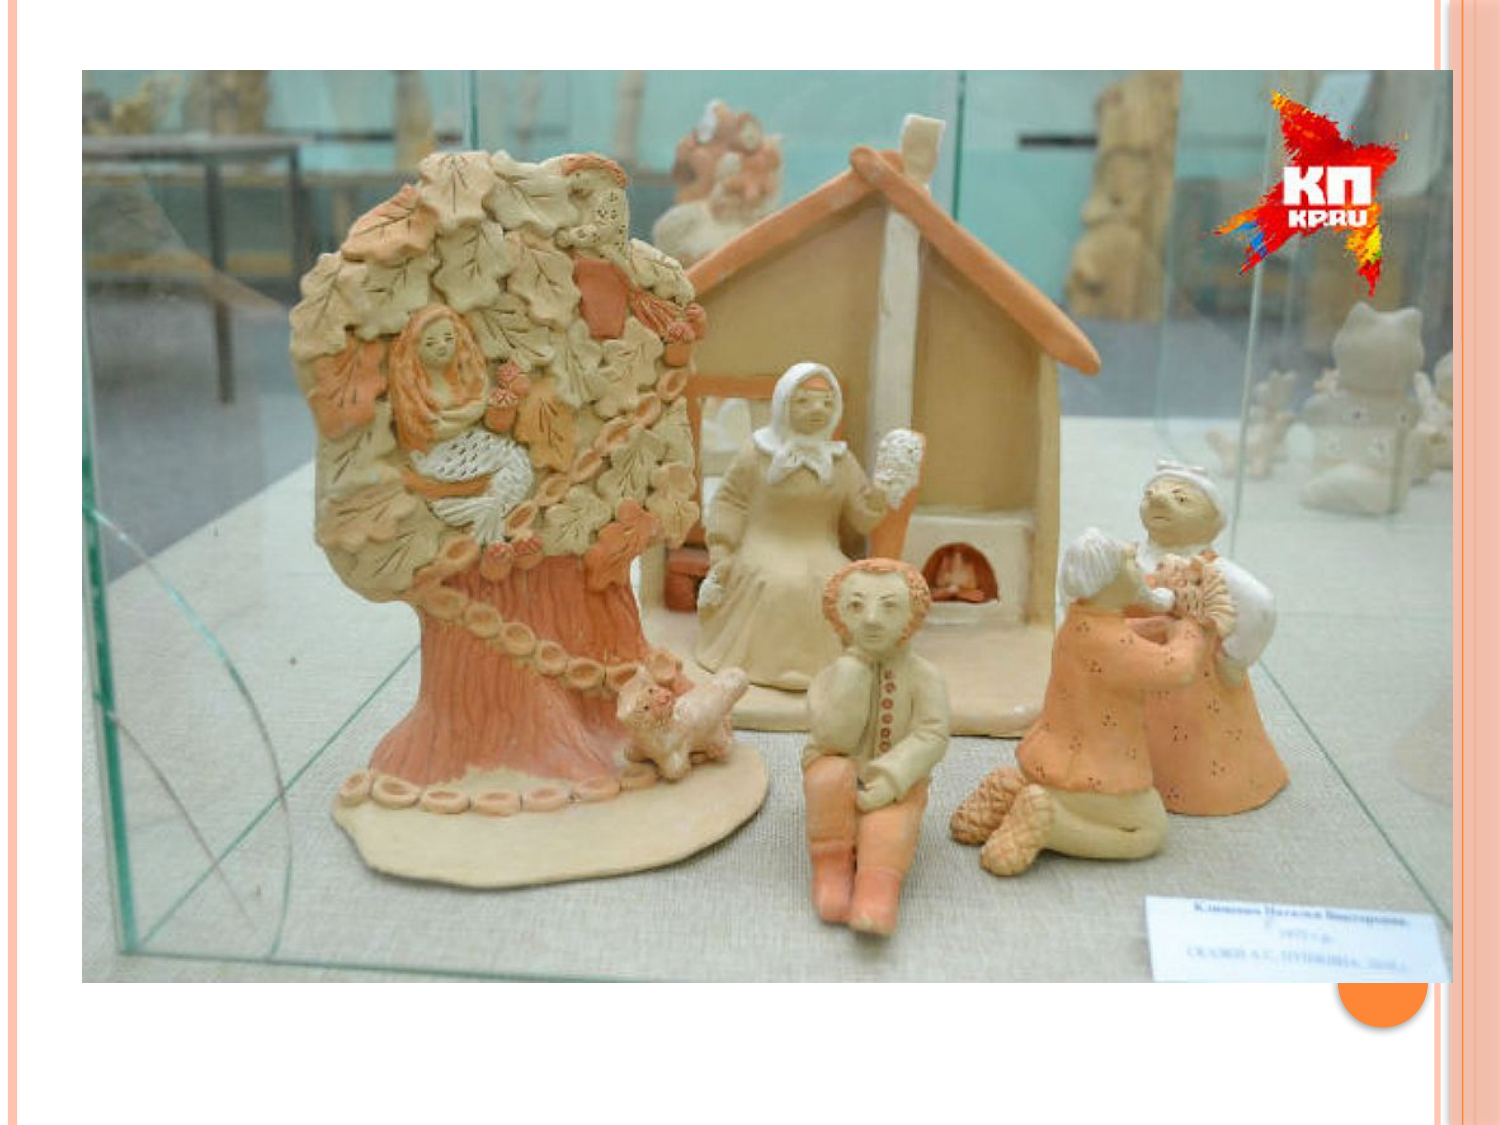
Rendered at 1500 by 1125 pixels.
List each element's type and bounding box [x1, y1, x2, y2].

picture [81, 69, 1454, 984]
